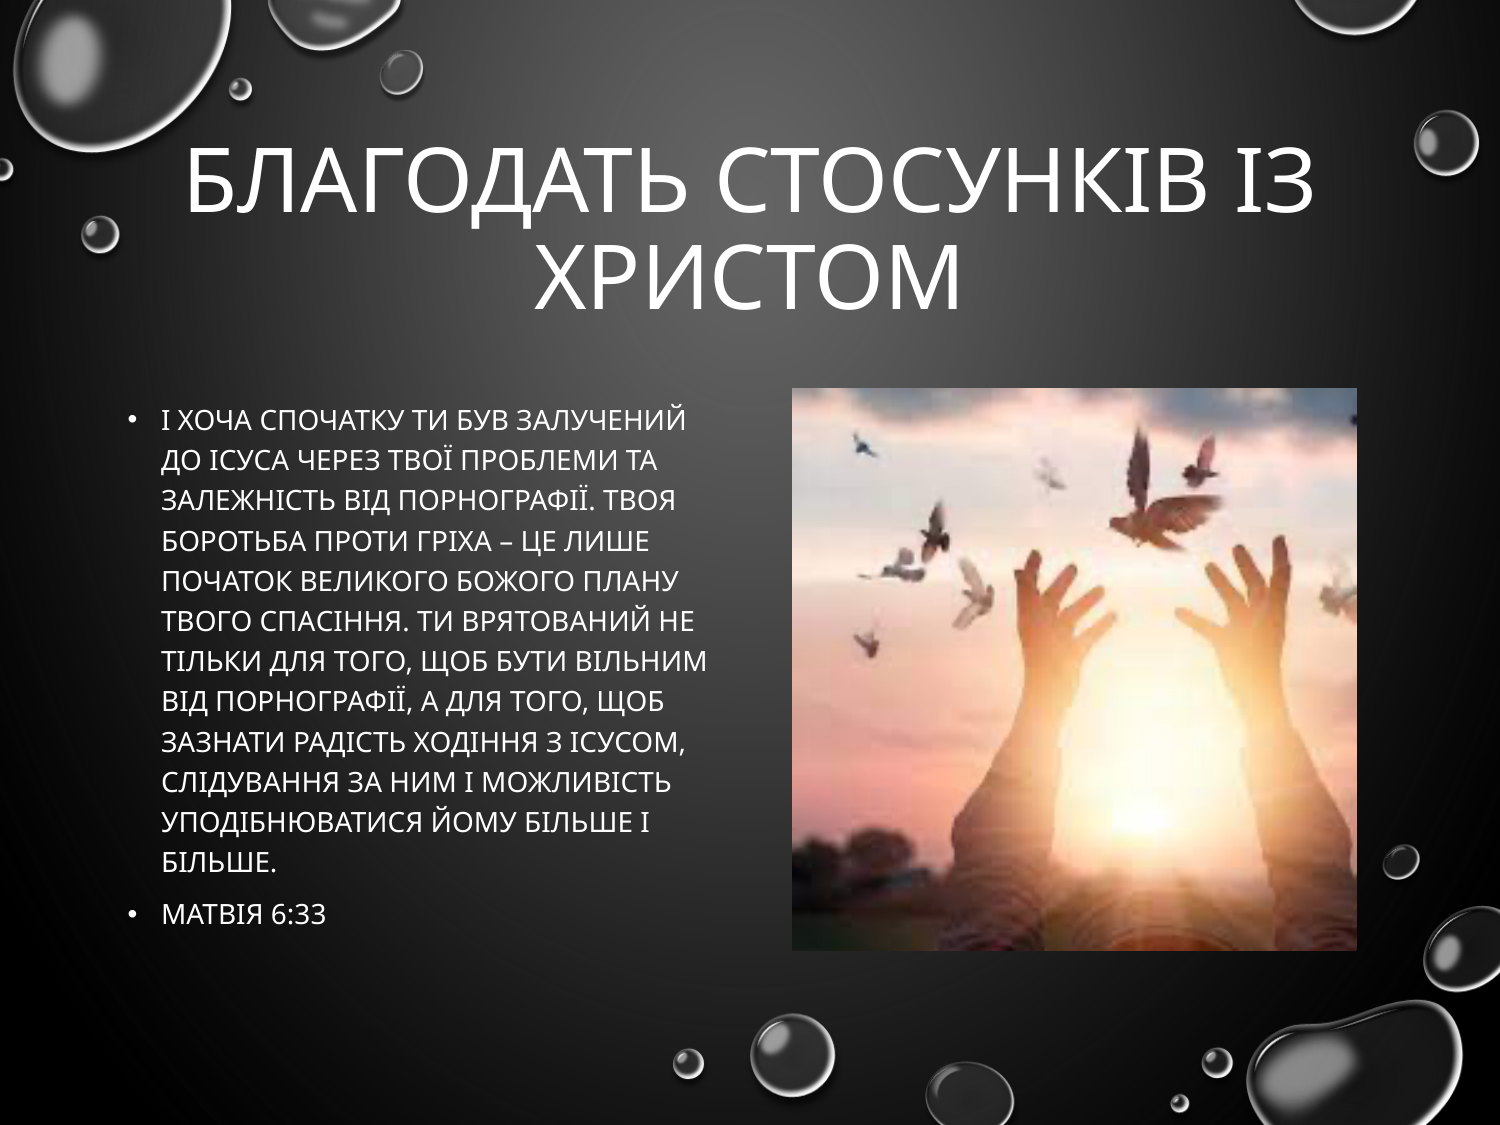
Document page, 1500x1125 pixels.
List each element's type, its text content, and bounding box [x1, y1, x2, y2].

picture [0, 0, 1500, 1125]
title Благодать стосунків із Христом [112, 101, 1388, 364]
list І хоча спочатку ти був залучений до Ісуса через твої проблеми та залежність від порнографії. Твоя боротьба проти гріха – це лише початок великого Божого плану твого спасіння. Ти врятований не тільки для того, щоб бути вільним від порнографії, а для того, щоб зазнати радість ходіння з Ісусом, слідування за ним і можливість уподібнюватися йому більше і більше. Матвія 6:33 [112, 388, 741, 950]
